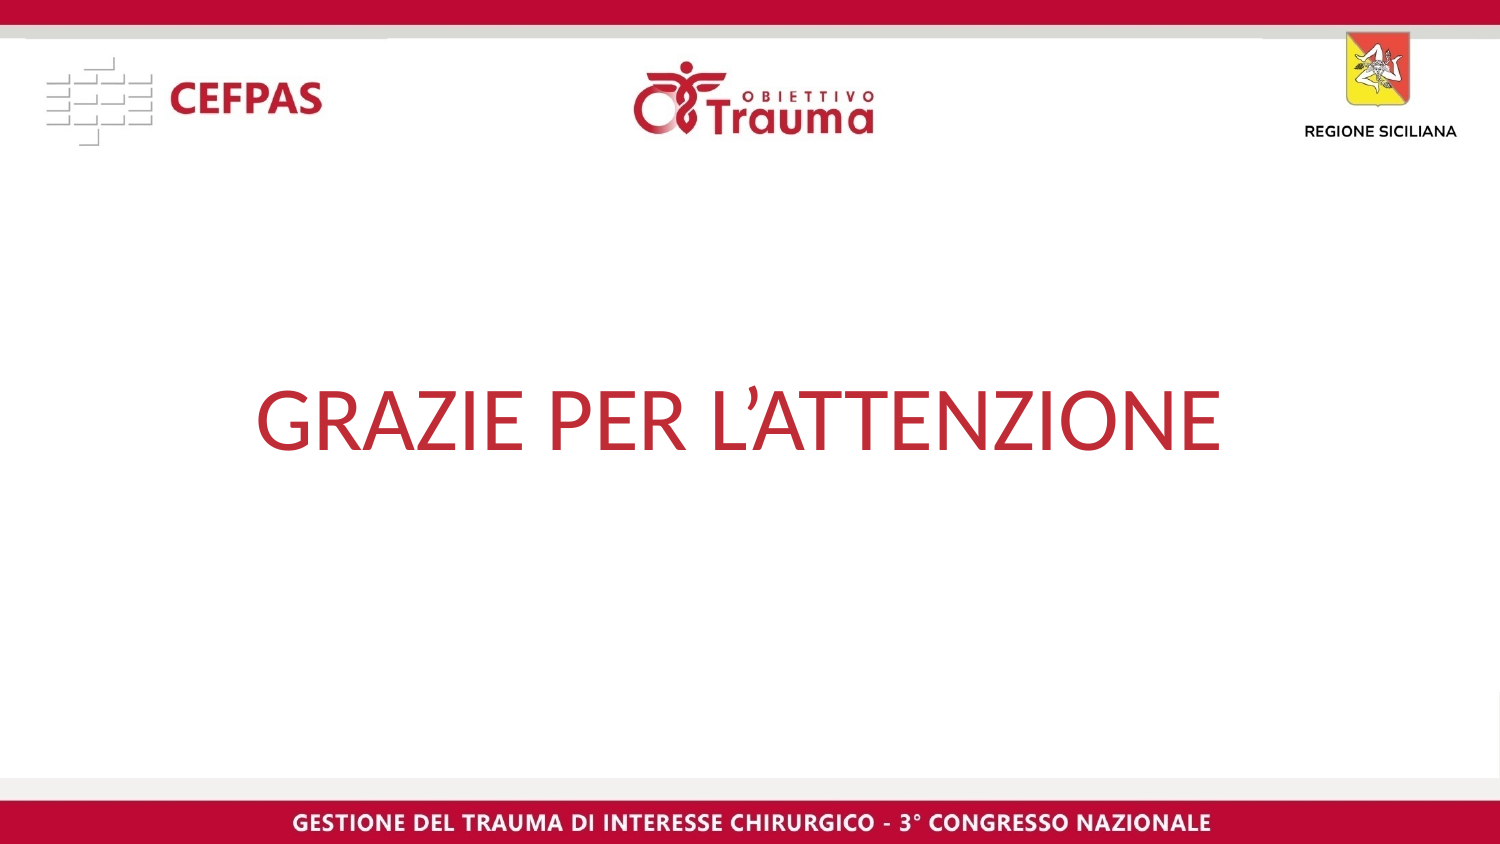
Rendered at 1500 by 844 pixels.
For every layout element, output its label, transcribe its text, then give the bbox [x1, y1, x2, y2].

list GRAZIE PER L’ATTENZIONE [64, 351, 1415, 844]
picture [0, 0, 1500, 844]
